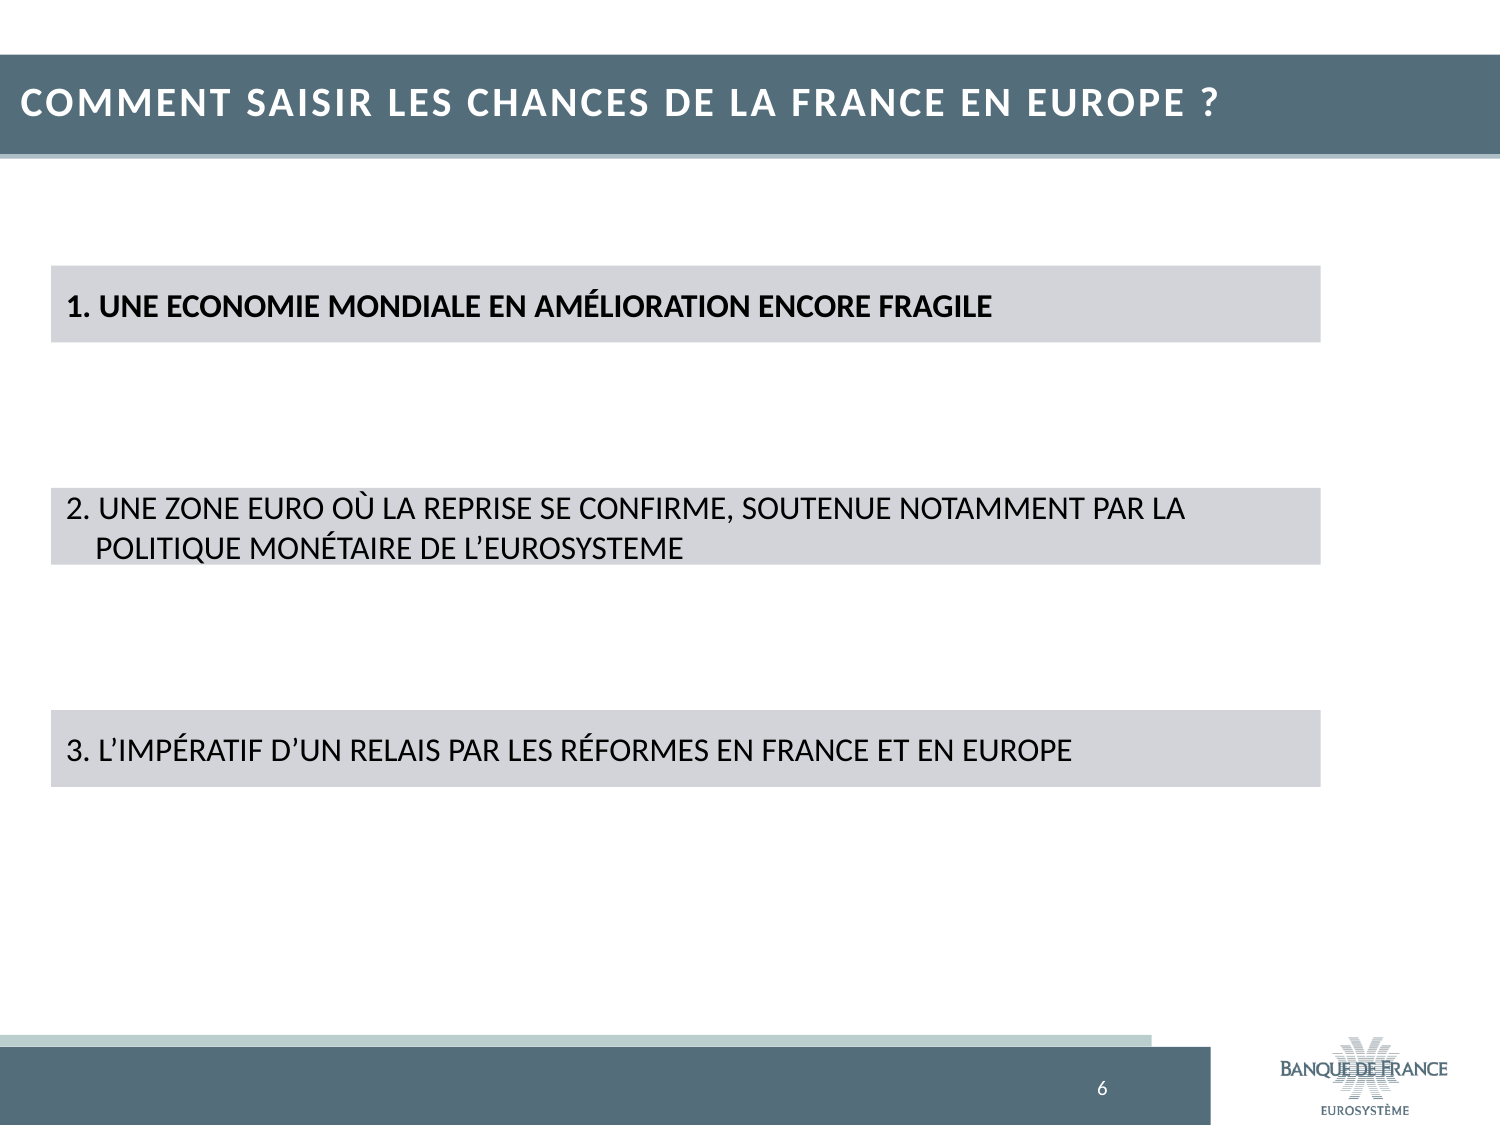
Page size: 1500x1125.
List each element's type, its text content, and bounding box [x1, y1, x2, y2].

title COMMENT SAISIR LES CHANCES DE LA FRANCE EN EUROPE ? [5, 67, 1500, 155]
picture [1269, 937, 1456, 1125]
slide_number 6 [959, 1061, 1123, 1112]
list 1. UNE ECONOMIE MONDIALE EN AMÉLIORATION ENCORE FRAGILE [51, 265, 1321, 343]
list 2. UNE ZONE EURO OÙ LA REPRISE SE CONFIRME, SOUTENUE NOTAMMENT PAR LA POLITIQUE MONÉTAIRE DE L’EUROSYSTEME [51, 487, 1321, 565]
list 3. L’IMPÉRATIF D’UN RELAIS PAR LES RÉFORMES EN FRANCE ET EN EUROPE [51, 710, 1321, 787]
